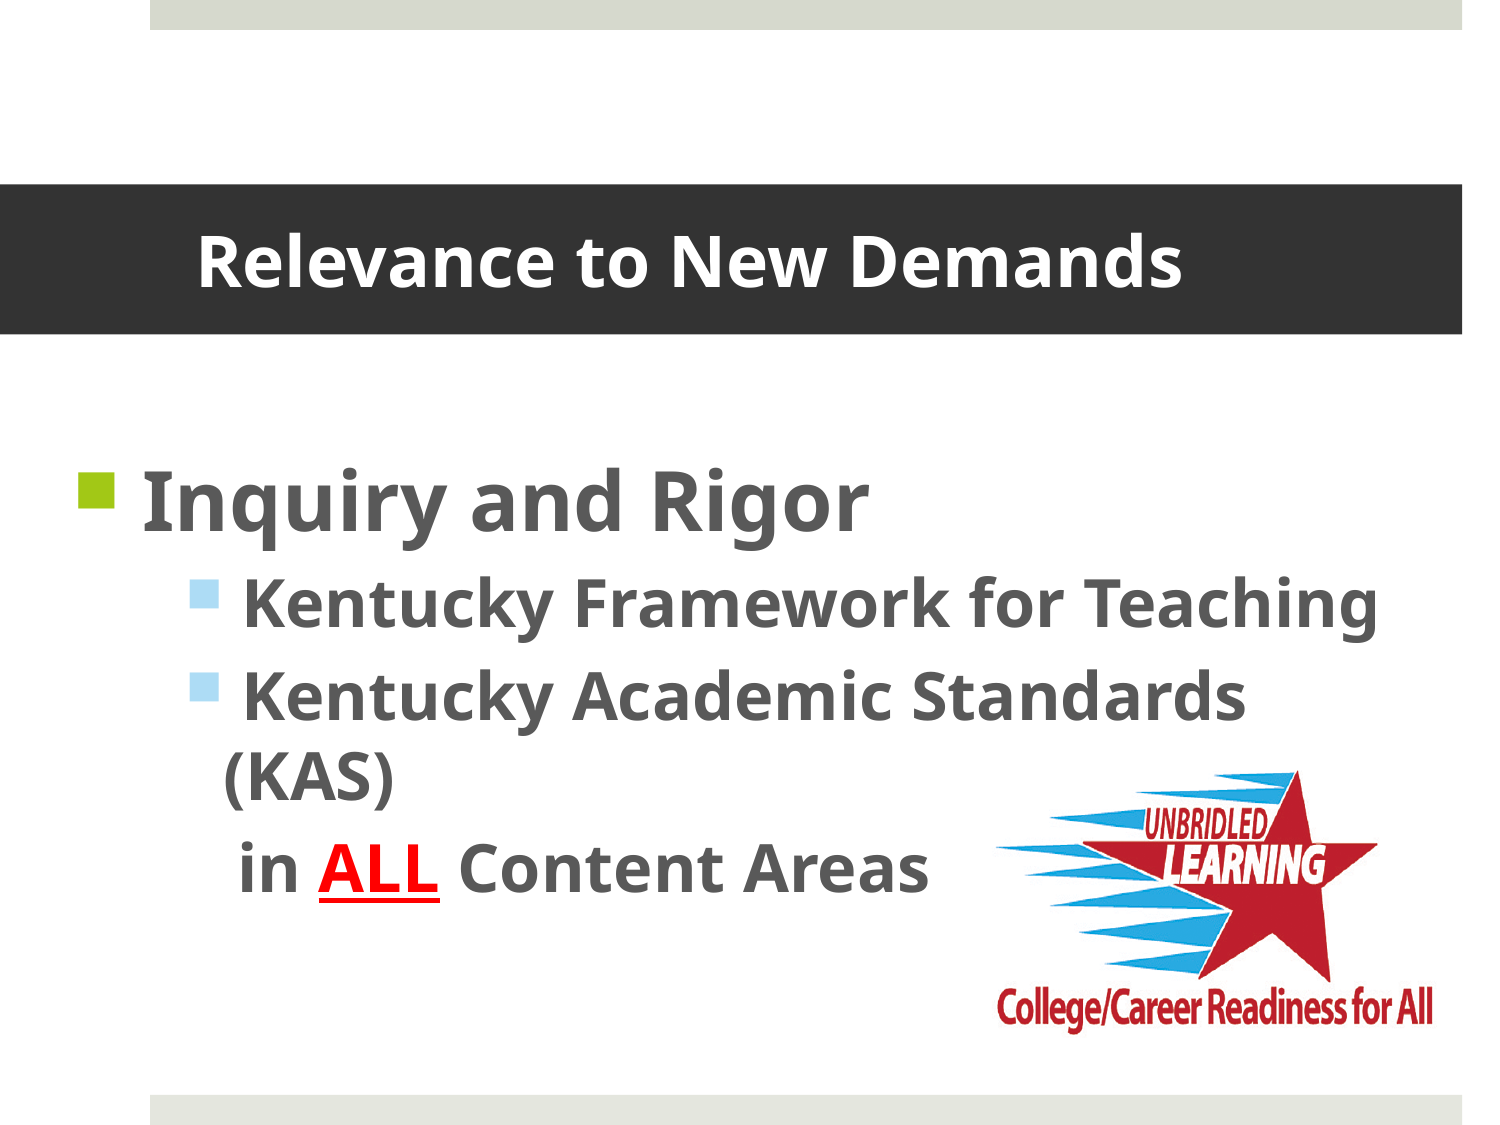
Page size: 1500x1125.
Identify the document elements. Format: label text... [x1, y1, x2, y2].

title Relevance to New Demands [0, 184, 1463, 335]
text_box Inquiry and Rigor Kentucky Framework for Teaching Kentucky Academic Standards (KAS) in ALL Content Areas [58, 441, 1442, 1061]
picture [986, 744, 1443, 1042]
